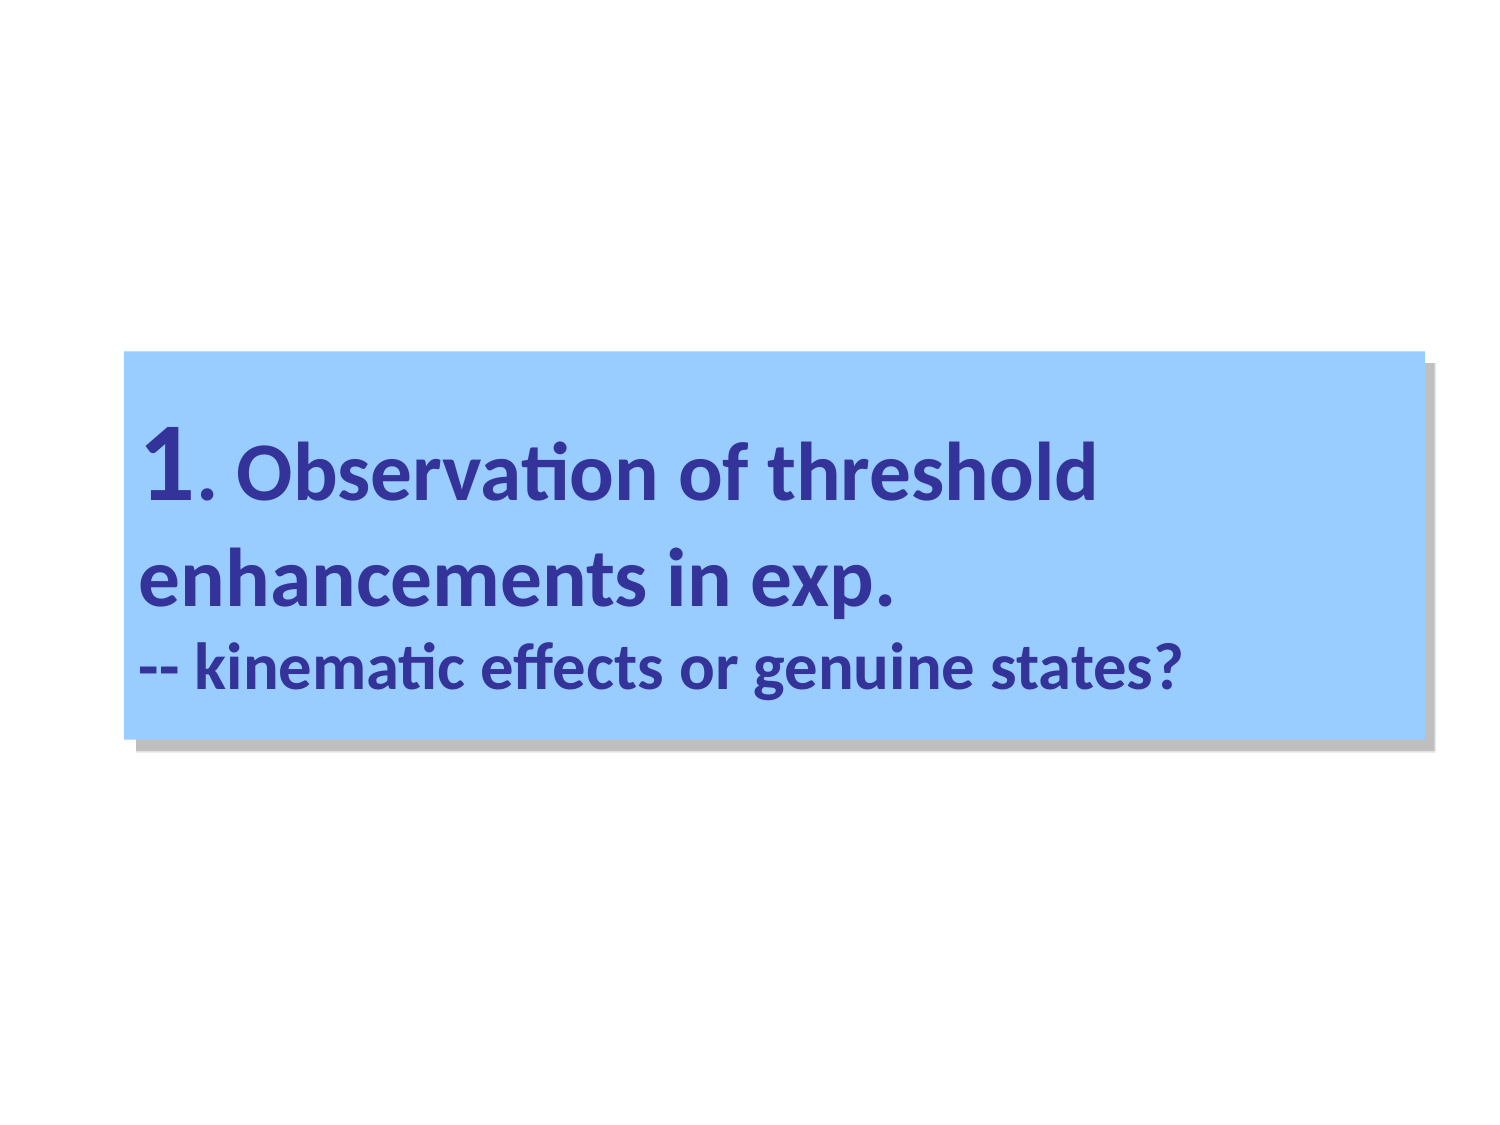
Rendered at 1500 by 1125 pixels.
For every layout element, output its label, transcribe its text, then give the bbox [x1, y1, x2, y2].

title 1. Observation of threshold enhancements in exp. -- kinematic effects or genuine states? [123, 351, 1425, 740]
